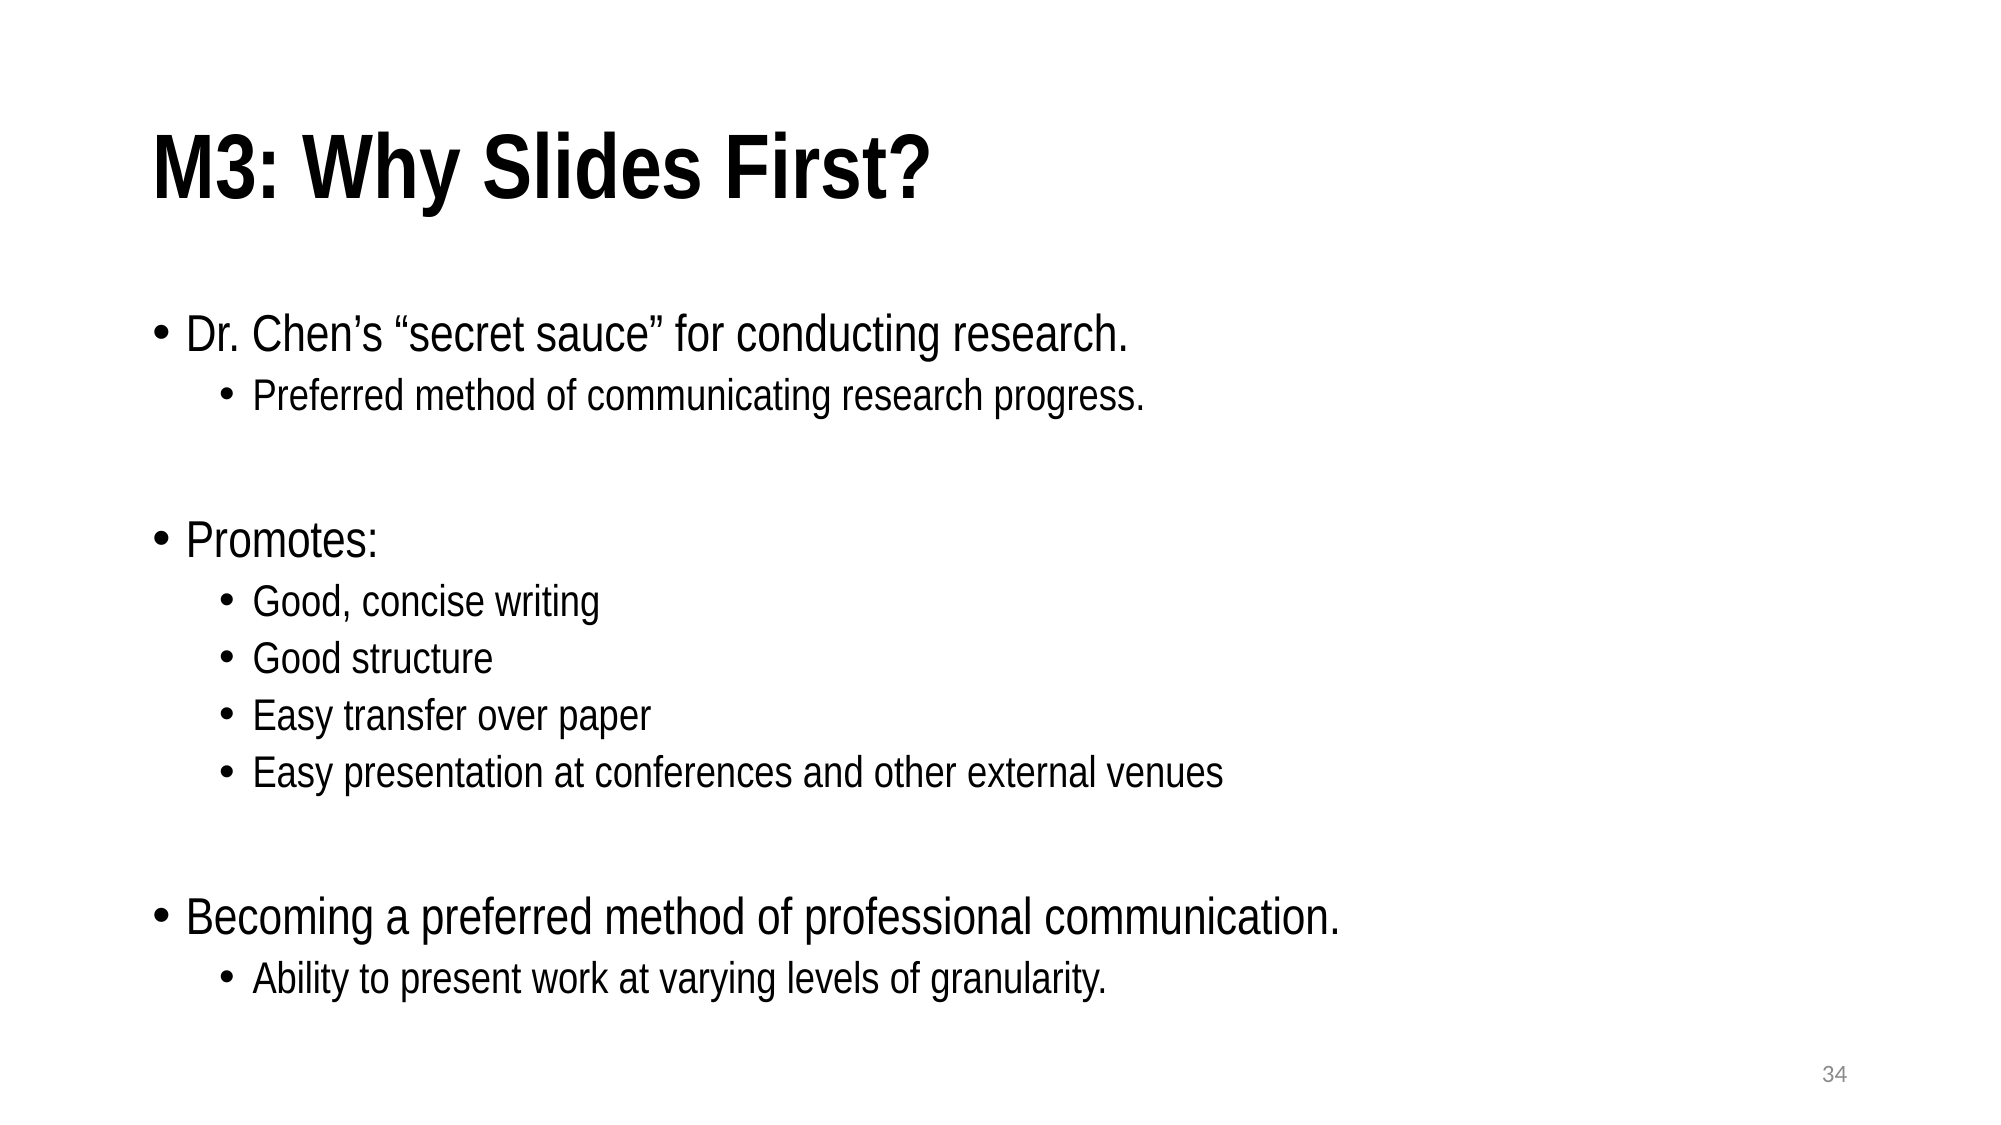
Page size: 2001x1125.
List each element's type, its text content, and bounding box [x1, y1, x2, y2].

title M3: Why Slides First? [137, 59, 1863, 278]
list Dr. Chen’s “secret sauce” for conducting research. Preferred method of communicating research progress. Promotes: Good, concise writing Good structure Easy transfer over paper Easy presentation at conferences and other external venues Becoming a preferred method of professional communication. Ability to present work at varying levels of granularity. [137, 299, 1863, 1014]
slide_number 34 [1412, 1042, 1863, 1103]
